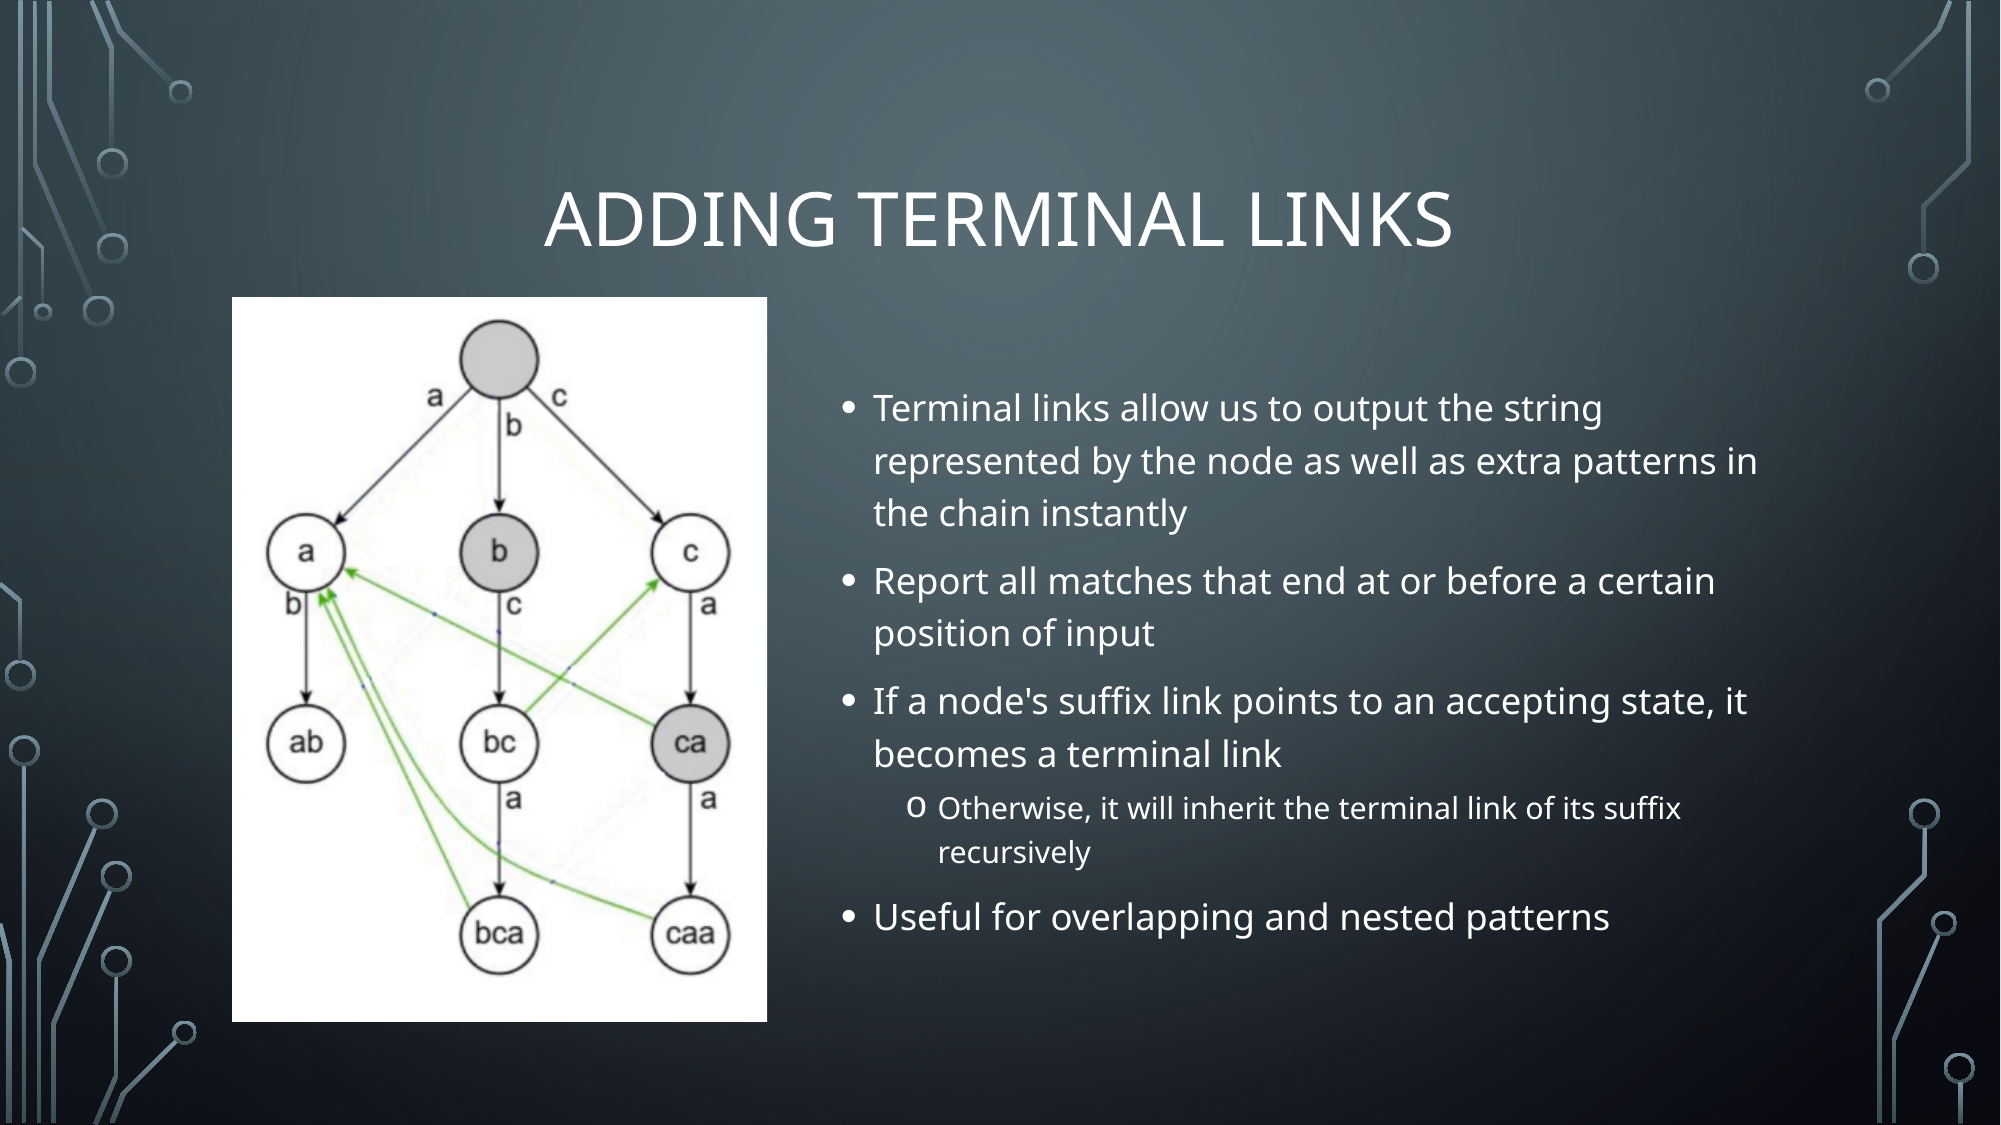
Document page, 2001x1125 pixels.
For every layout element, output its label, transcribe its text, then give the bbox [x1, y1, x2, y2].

title Adding Terminal links [187, 101, 1813, 344]
picture [231, 297, 768, 1022]
list Terminal links allow us to output the string represented by the node as well as extra patterns in the chain instantly Report all matches that end at or before a certain position of input If a node's suffix link points to an accepting state, it becomes a terminal link Otherwise, it will inherit the terminal link of its suffix recursively Useful for overlapping and nested patterns [825, 369, 1813, 950]
